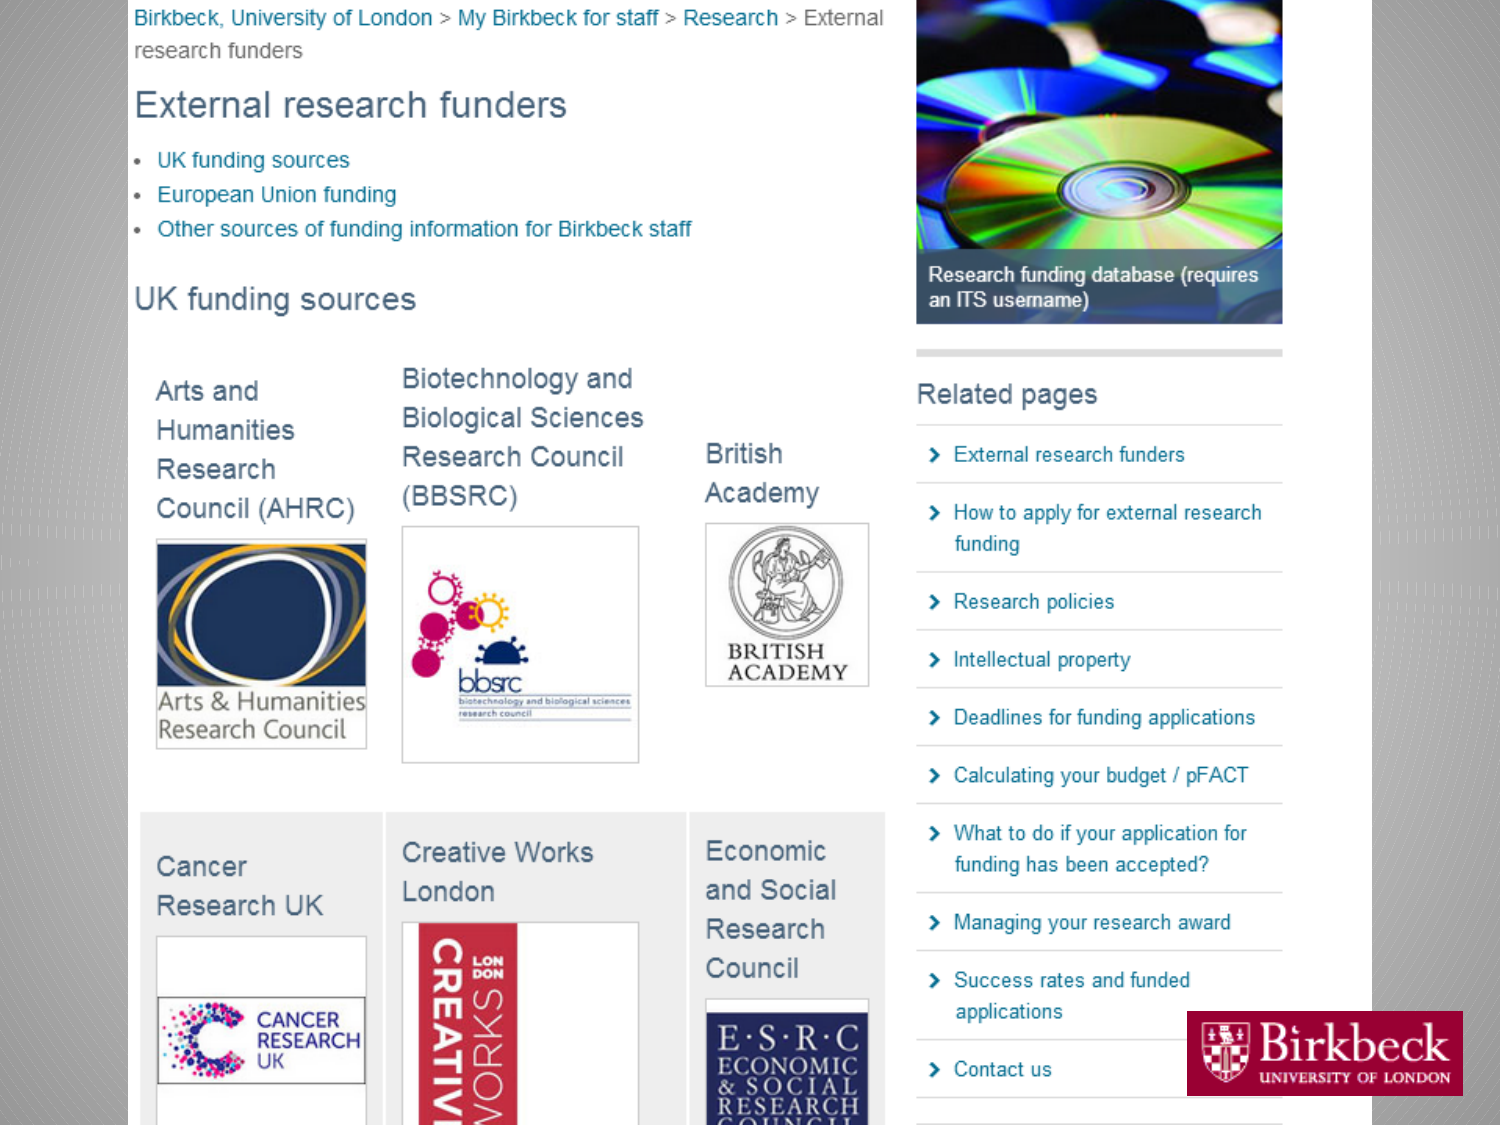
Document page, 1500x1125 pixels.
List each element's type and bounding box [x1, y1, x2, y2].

picture [128, 0, 1463, 1125]
